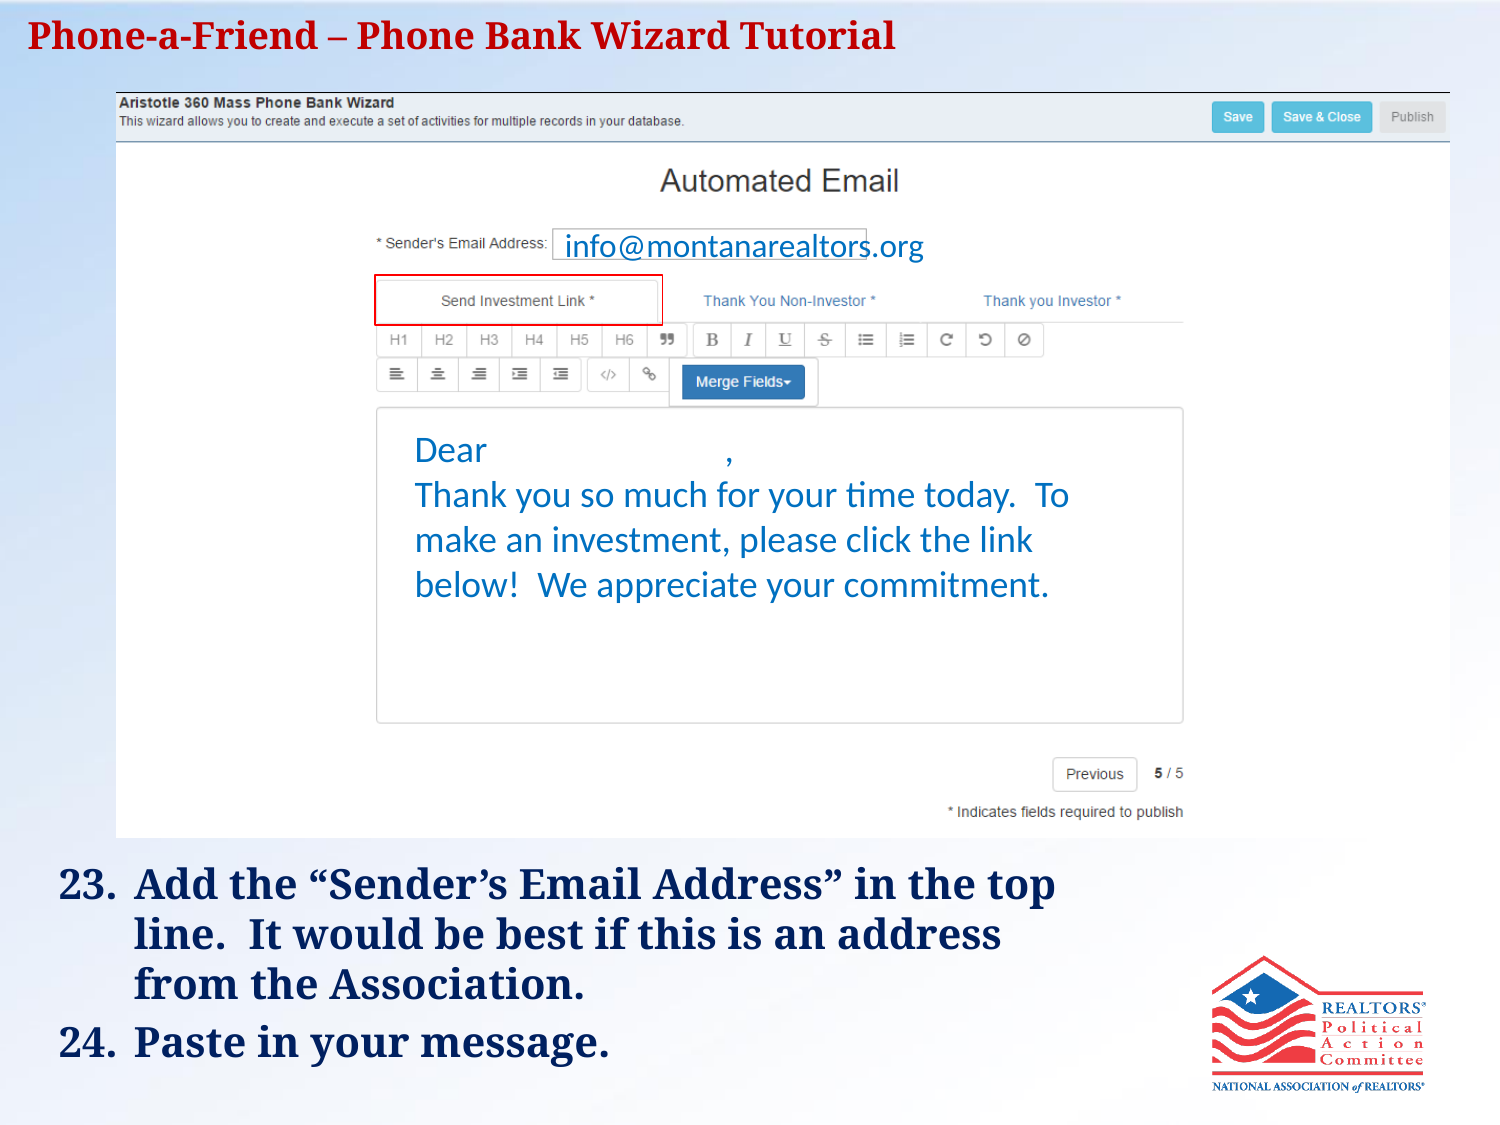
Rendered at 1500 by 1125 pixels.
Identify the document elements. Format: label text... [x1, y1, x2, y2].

title Phone-a-Friend – Phone Bank Wizard Tutorial [12, 4, 1463, 130]
text_box Add the “Sender’s Email Address” in the top line. It would be best if this is an address from the Association. Paste in your message. [24, 849, 1125, 1125]
picture [0, 0, 1500, 1125]
